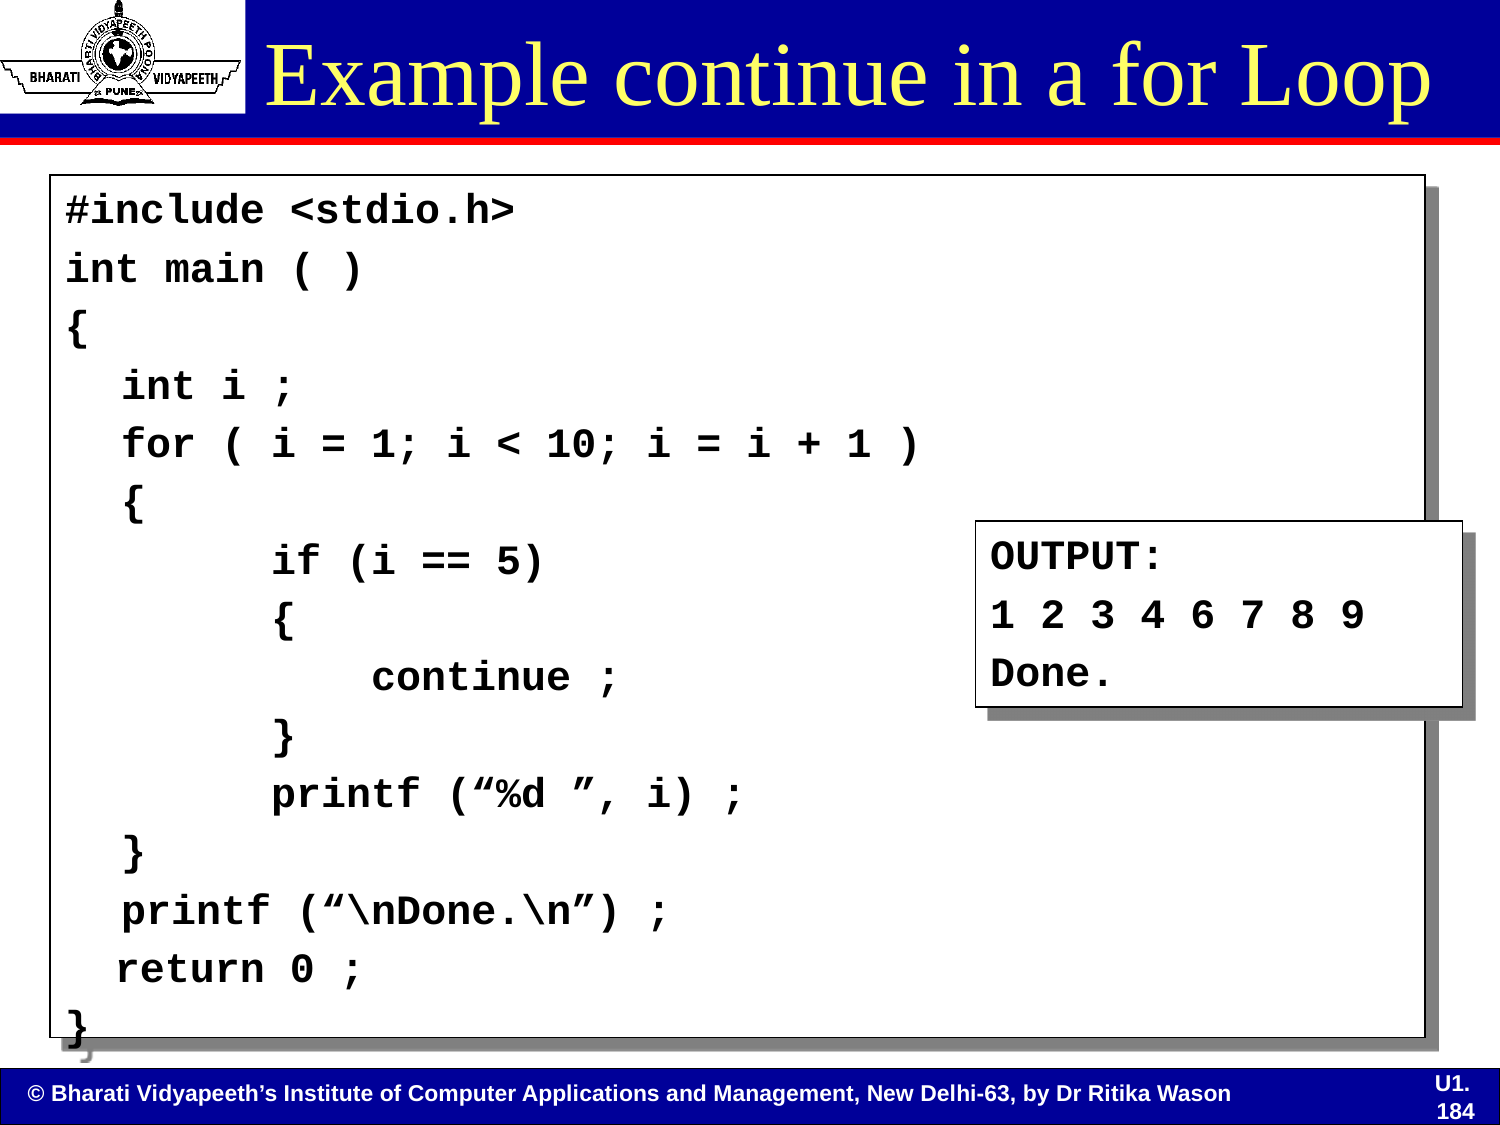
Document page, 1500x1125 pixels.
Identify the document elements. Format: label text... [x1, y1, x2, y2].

text_box #include <stdio.h> int main ( ) { int i ; for ( i = 1; i < 10; i = i + 1 ) { if (i == 5) { continue ; } printf (“%d ”, i) ; } printf (“\nDone.\n”) ; return 0 ; } [50, 174, 1425, 1038]
title Example continue in a for Loop [249, 0, 1500, 138]
text_box OUTPUT: 1 2 3 4 6 7 8 9 Done. [975, 520, 1463, 708]
picture [0, 0, 241, 106]
